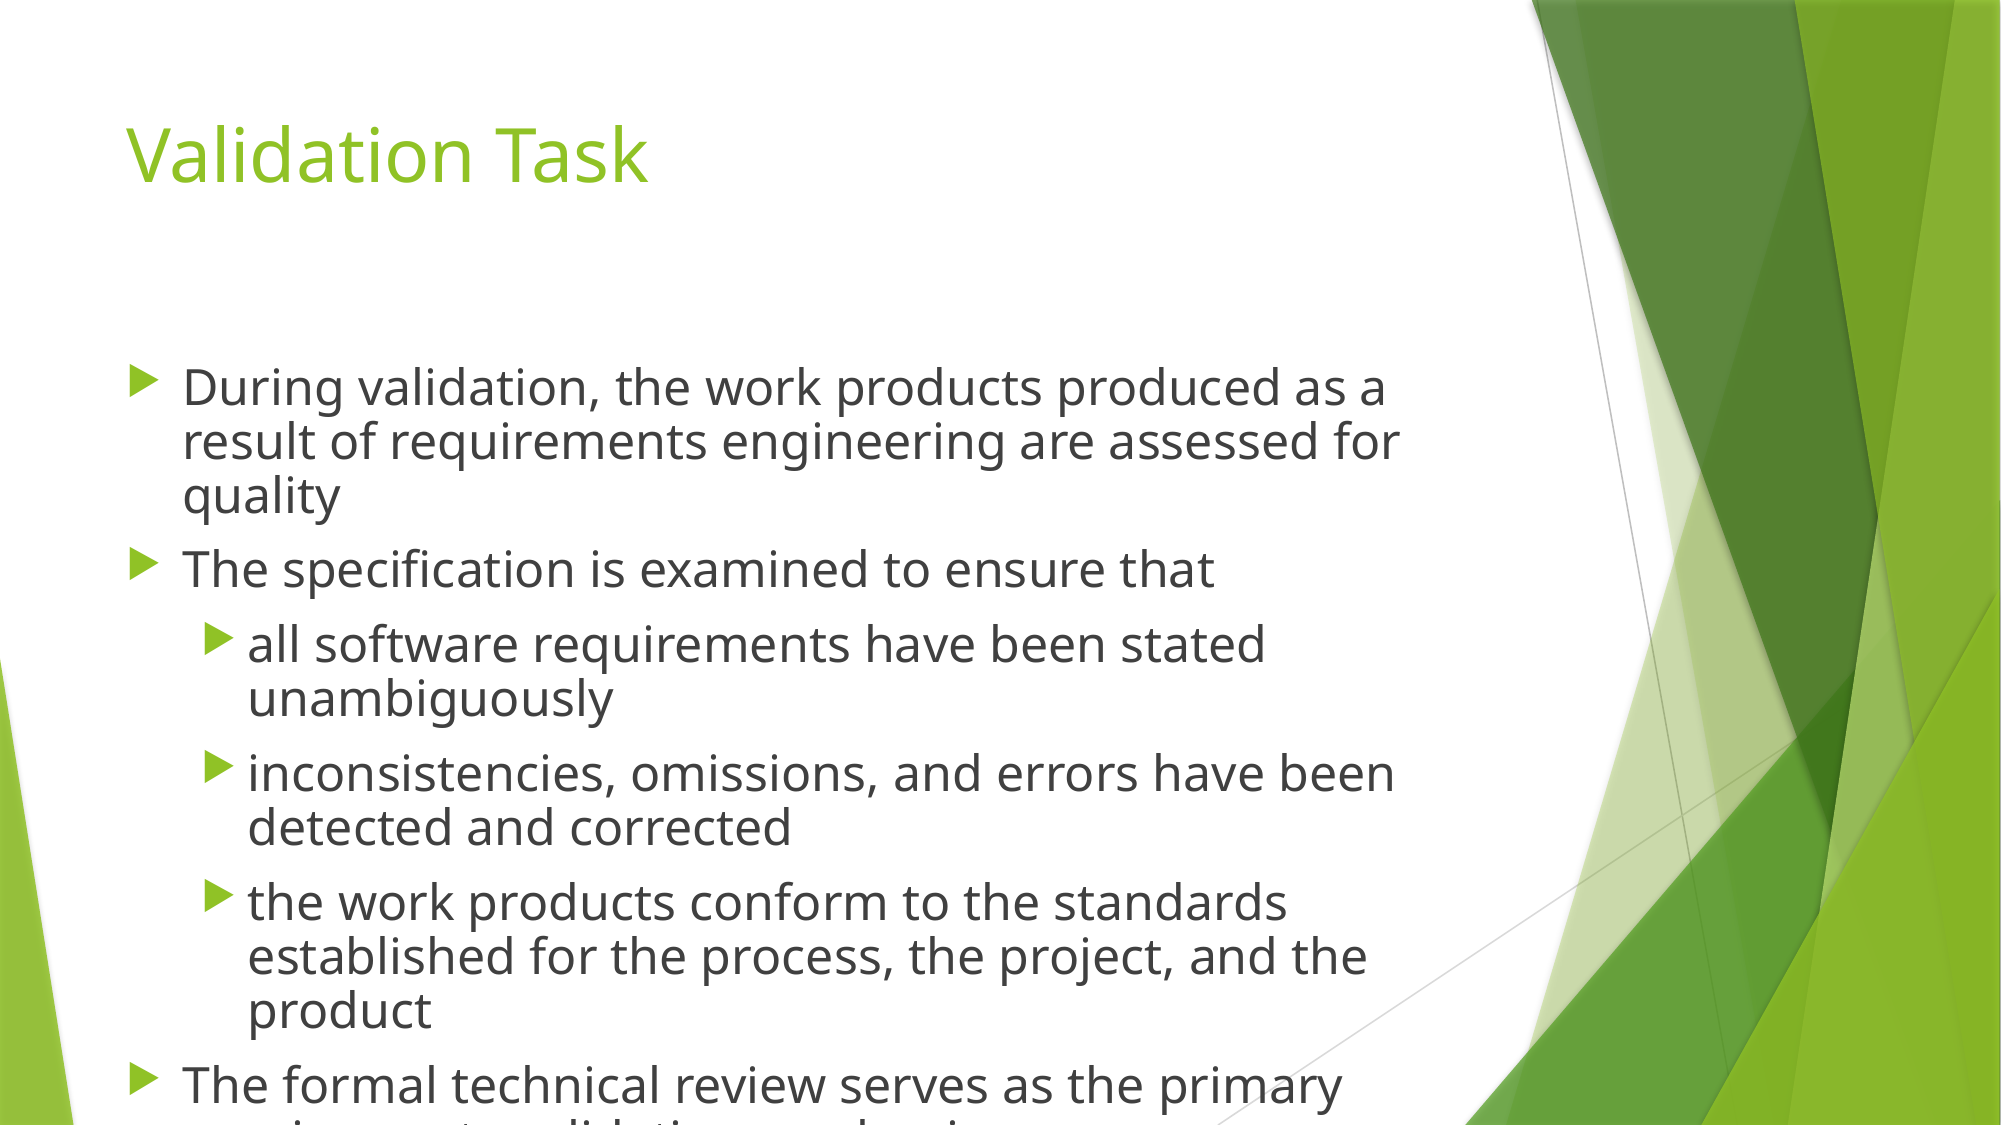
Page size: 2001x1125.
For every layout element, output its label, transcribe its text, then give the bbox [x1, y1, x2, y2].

title Validation Task [111, 99, 1522, 317]
list During validation, the work products produced as a result of requirements engineering are assessed for quality The specification is examined to ensure that all software requirements have been stated unambiguously inconsistencies, omissions, and errors have been detected and corrected the work products conform to the standards established for the process, the project, and the product The formal technical review serves as the primary requirements validation mechanism Members include software engineers, customers, users, and other stakeholders [111, 354, 1522, 992]
